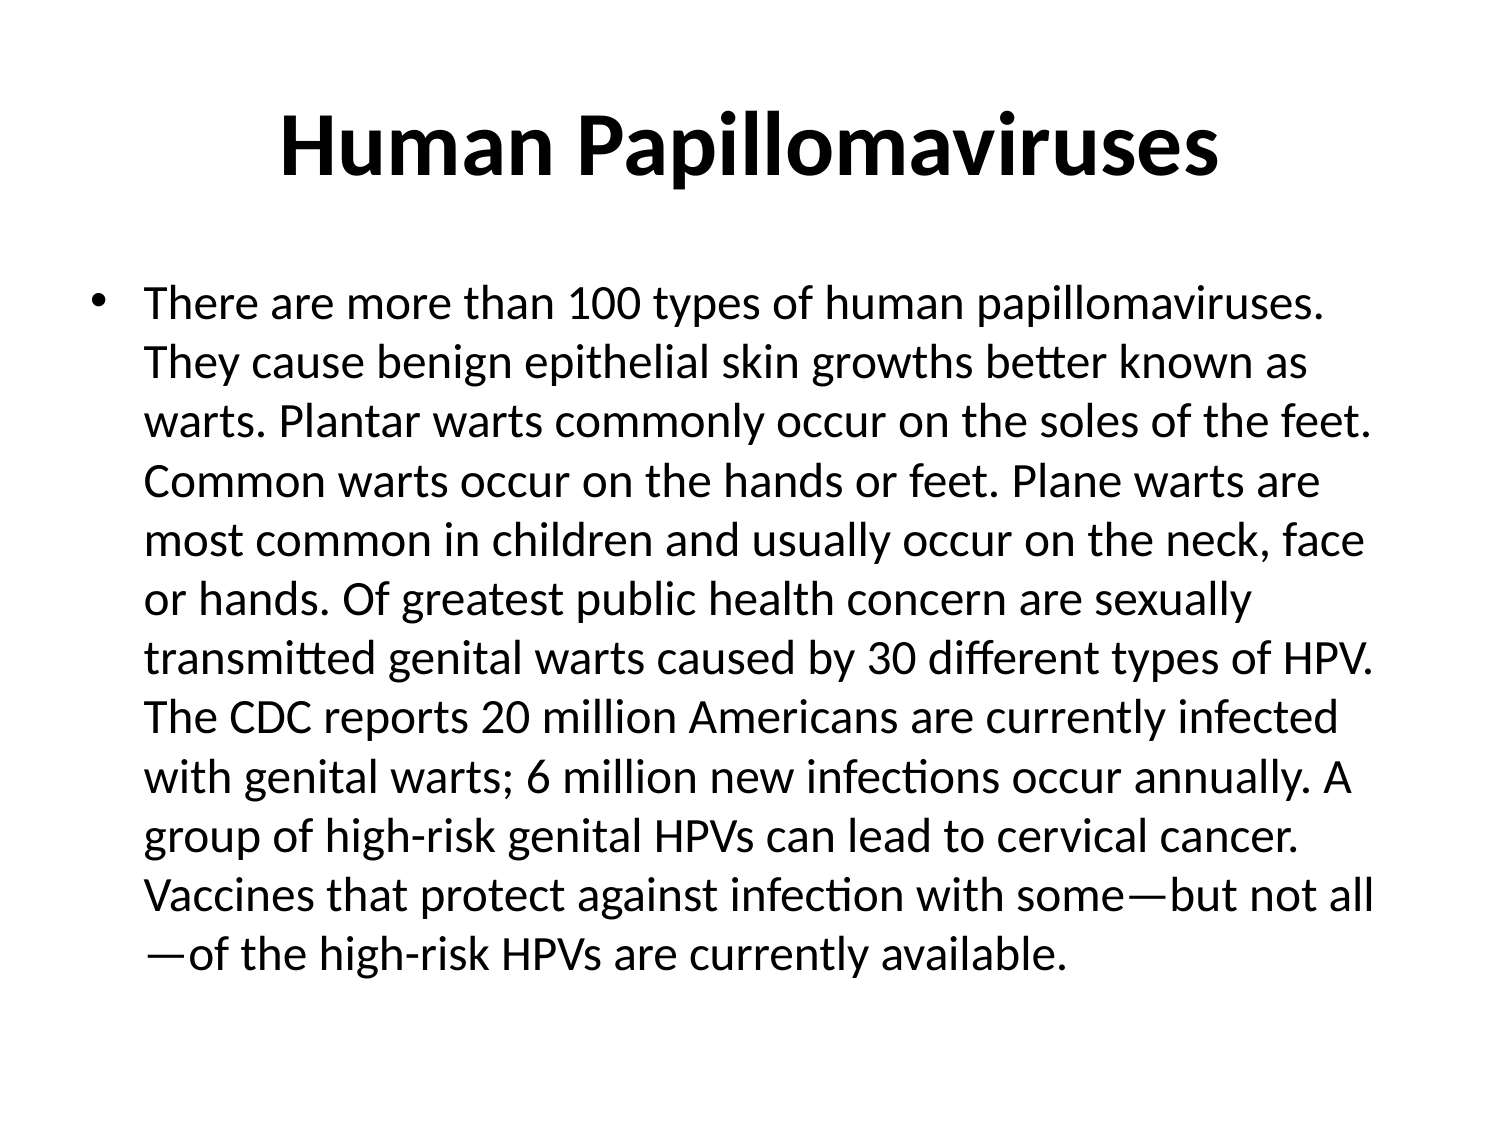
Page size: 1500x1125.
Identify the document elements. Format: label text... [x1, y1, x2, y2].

title Human Papillomaviruses [75, 45, 1425, 233]
list There are more than 100 types of human papillomaviruses. They cause benign epithelial skin growths better known as warts. Plantar warts commonly occur on the soles of the feet. Common warts occur on the hands or feet. Plane warts are most common in children and usually occur on the neck, face or hands. Of greatest public health concern are sexually transmitted genital warts caused by 30 different types of HPV. The CDC reports 20 million Americans are currently infected with genital warts; 6 million new infections occur annually. A group of high-risk genital HPVs can lead to cervical cancer. Vaccines that protect against infection with some—but not all—of the high-risk HPVs are currently available. [75, 262, 1425, 1005]
